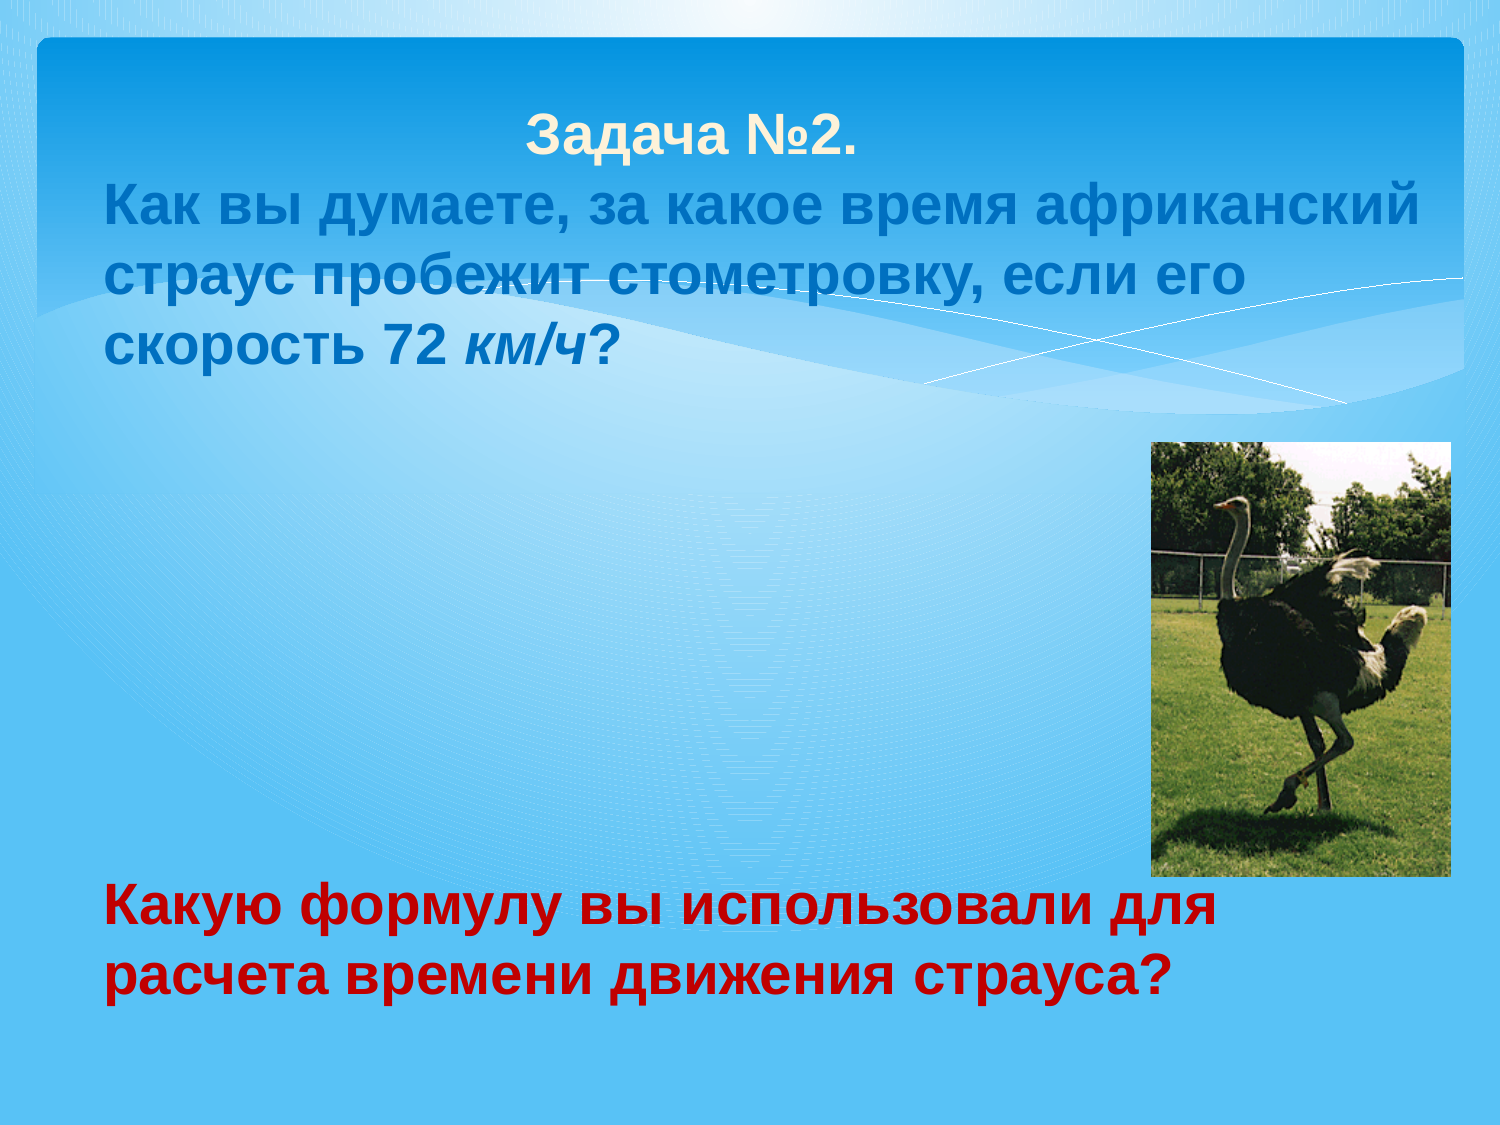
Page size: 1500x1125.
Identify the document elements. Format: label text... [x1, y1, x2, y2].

picture [1151, 442, 1452, 877]
text_box Задача №2. Как вы думаете, за какое время африканский страус пробежит стометровку, если его скорость 72 км/ч? Какую формулу вы использовали для расчета времени движения страуса? [88, 19, 1463, 1125]
